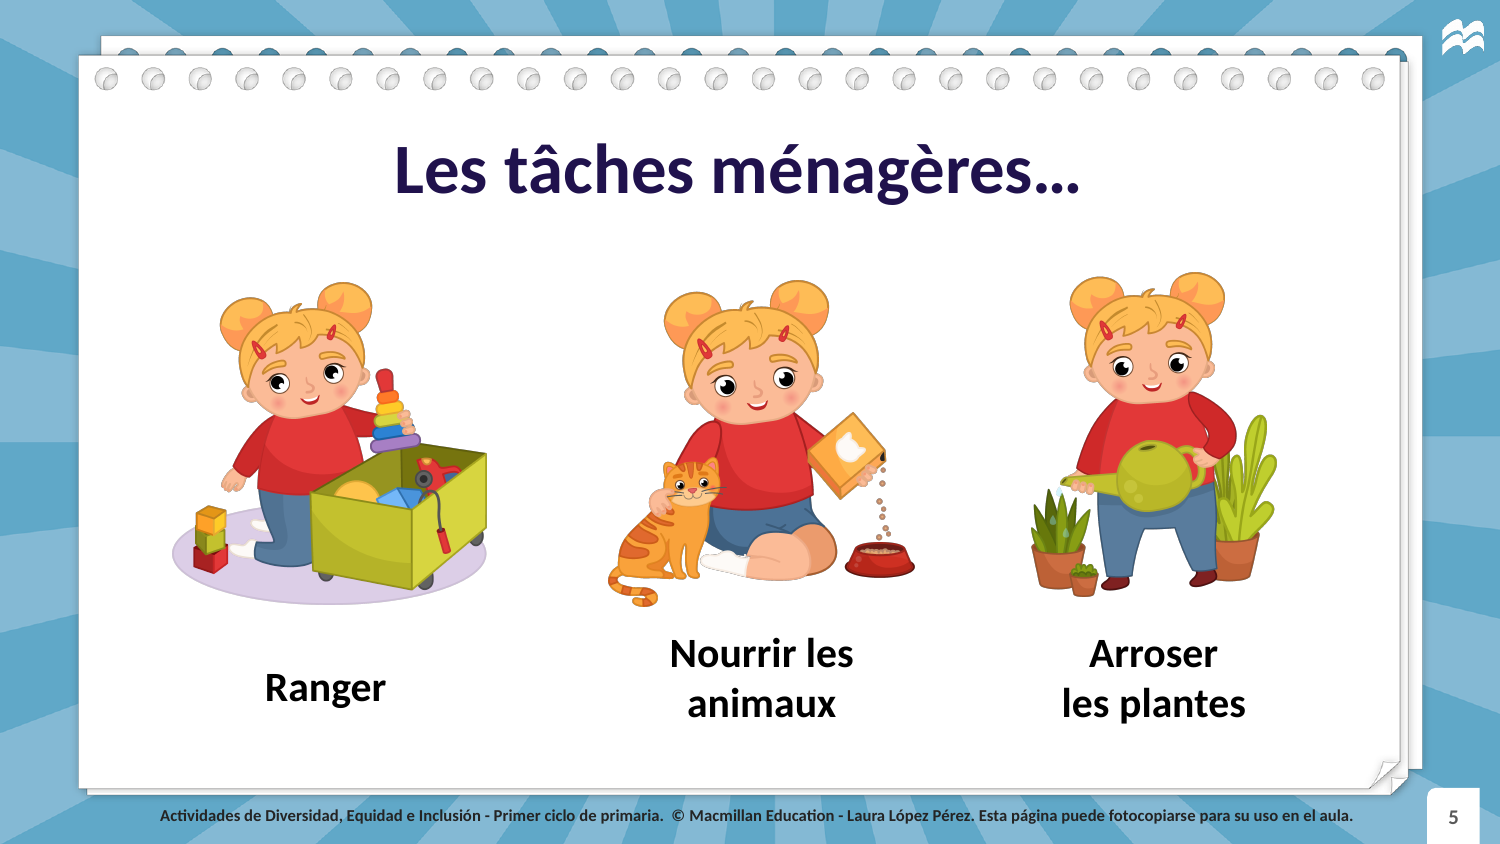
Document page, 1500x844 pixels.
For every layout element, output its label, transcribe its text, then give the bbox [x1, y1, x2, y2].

text_box Nourrir les animaux [616, 615, 908, 741]
slide_number 5 [1427, 784, 1480, 844]
picture [0, 0, 1500, 844]
text_box Ranger [250, 644, 409, 725]
text_box Les tâches ménagères… [79, 107, 1400, 223]
text_box Actividades de Diversidad, Equidad e Inclusión - Primer ciclo de primaria. © Macmillan Education - Laura López Pérez. Esta página puede fotocopiarse para su uso en el aula. [117, 797, 1400, 844]
text_box Arroser les plantes [1046, 610, 1262, 741]
